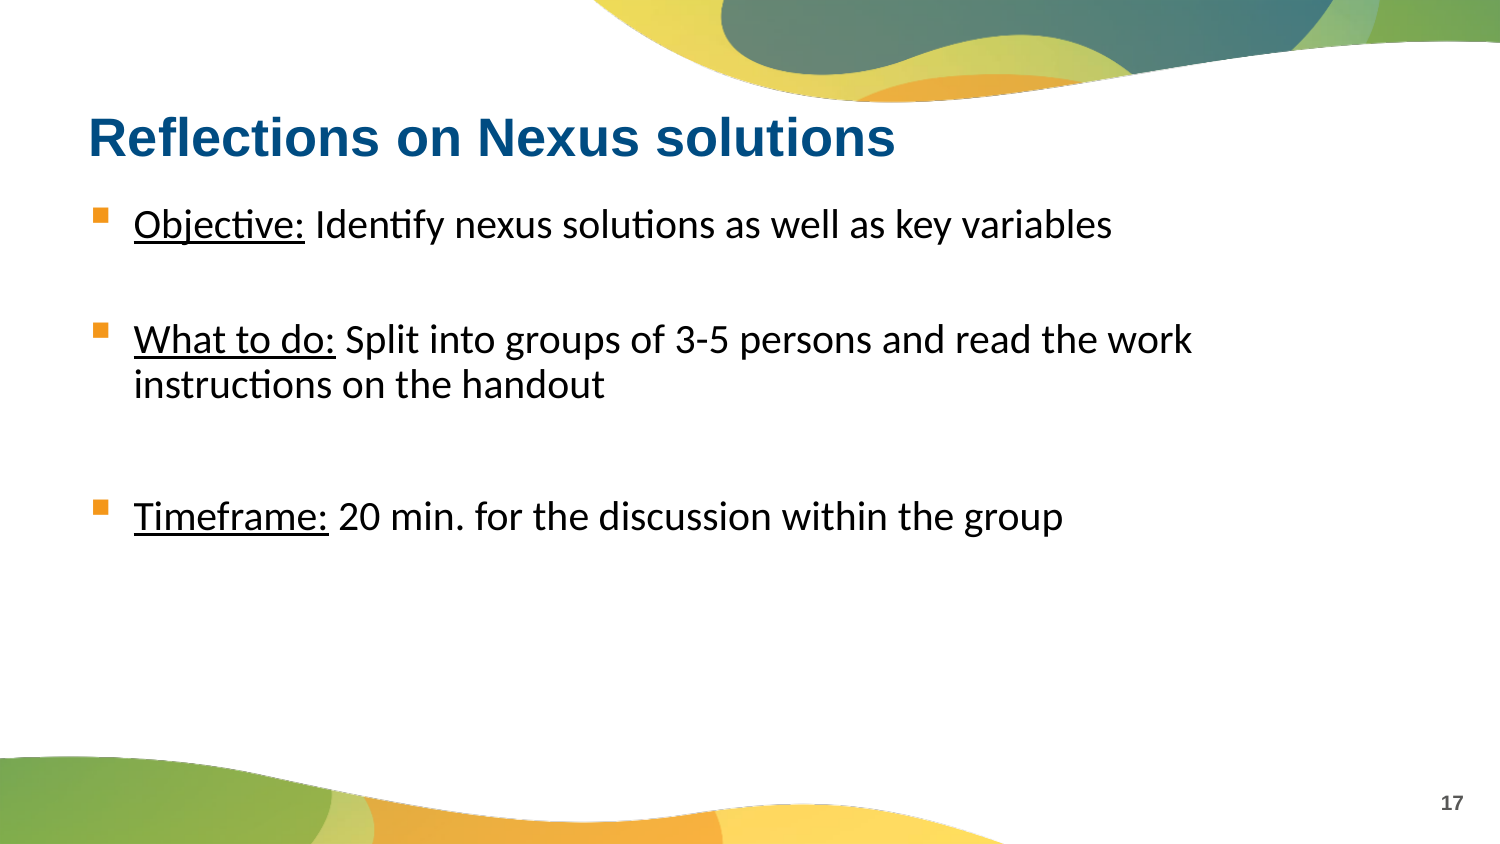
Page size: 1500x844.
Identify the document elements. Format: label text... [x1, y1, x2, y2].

picture [0, 0, 1500, 120]
picture [0, 724, 1500, 844]
list Objective: Identify nexus solutions as well as key variables What to do: Split into groups of 3-5 persons and read the work instructions on the handout Timeframe: 20 min. for the discussion within the group [73, 194, 1251, 661]
title Reflections on Nexus solutions [73, 94, 1480, 184]
slide_number 17 [1141, 780, 1479, 826]
